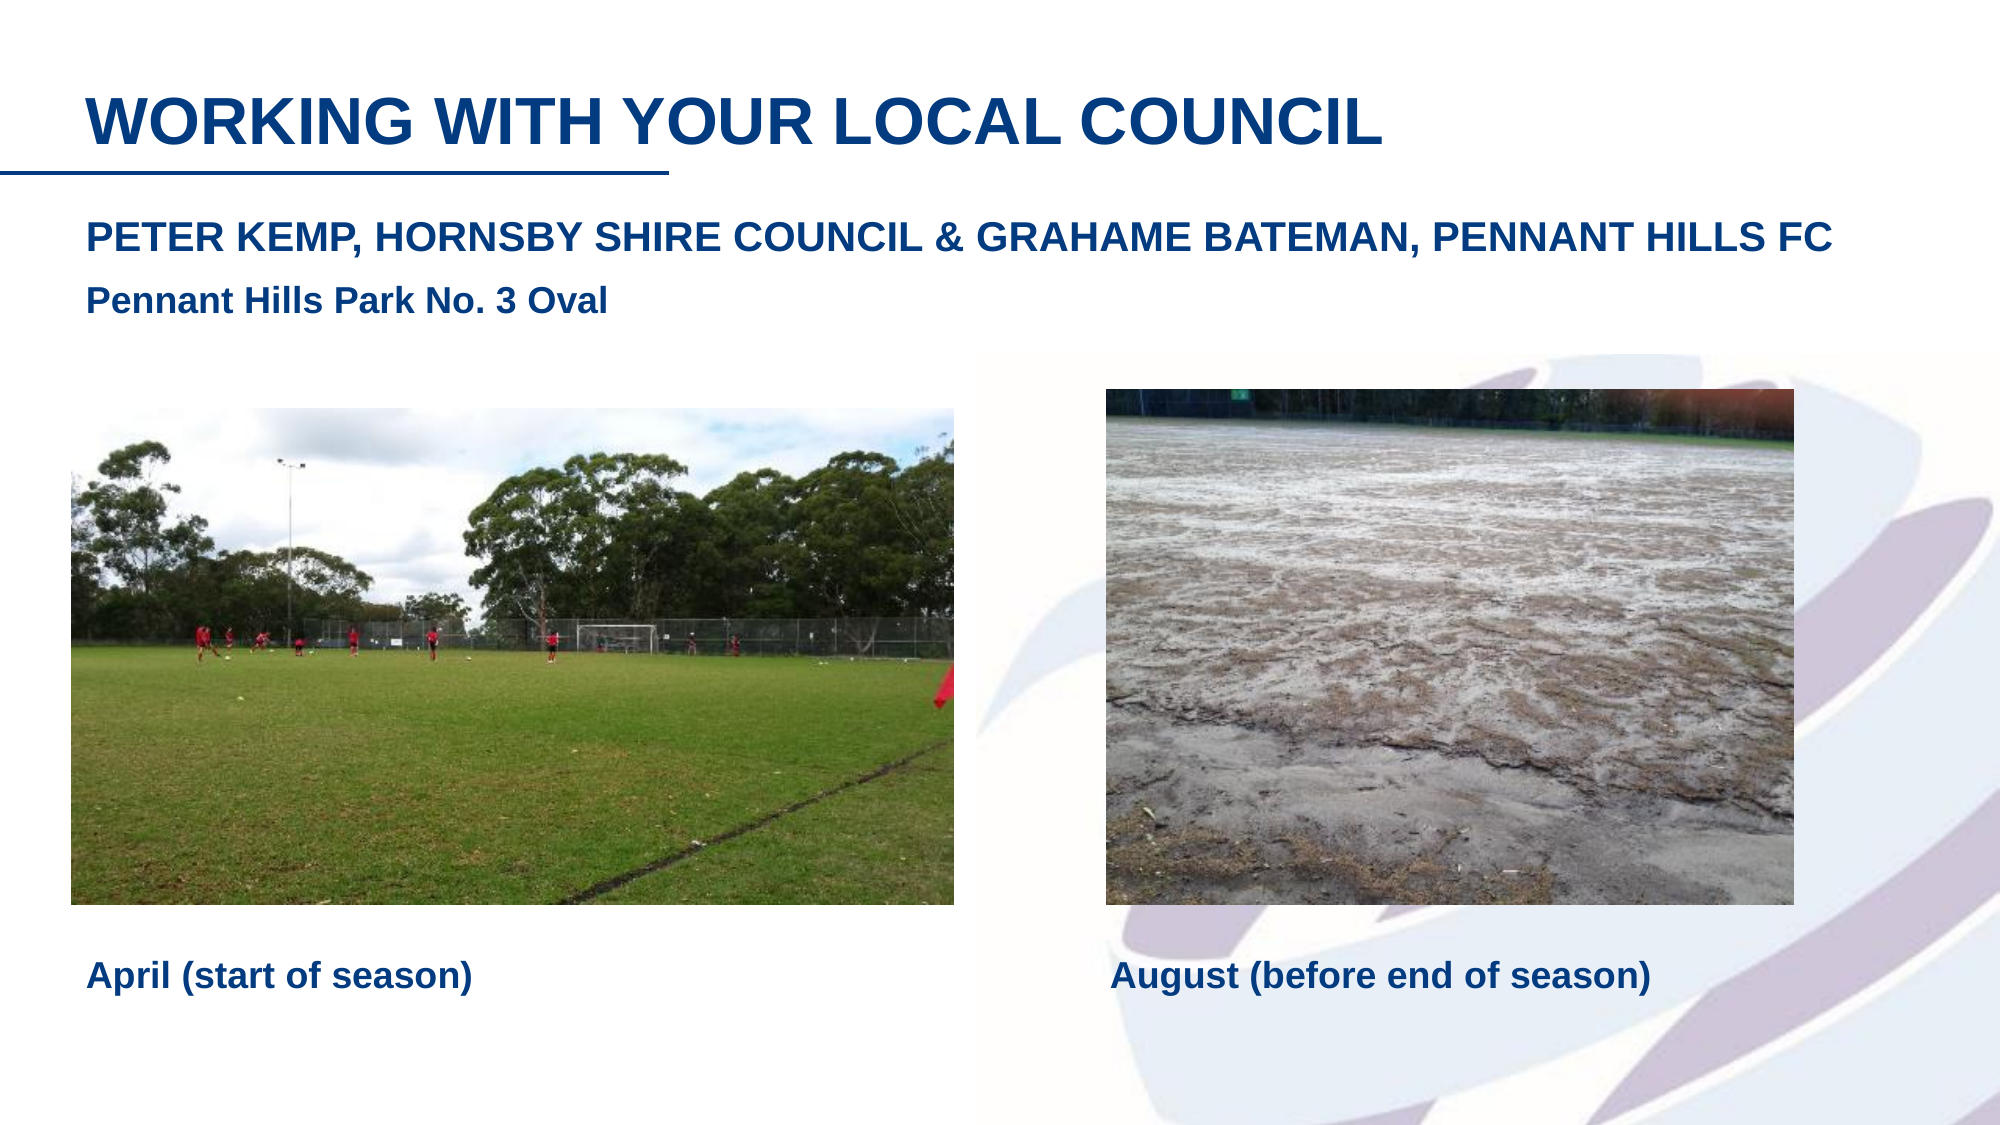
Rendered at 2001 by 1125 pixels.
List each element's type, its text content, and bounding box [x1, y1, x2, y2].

picture [1106, 389, 1794, 906]
list PETER KEMP, HORNSBY SHIRE COUNCIL & GRAHAME BATEMAN, PENNANT HILLS FC Pennant Hills Park No. 3 Oval April (start of season) August (before end of season) [70, 208, 1924, 1012]
list WORKING WITH YOUR LOCAL COUNCIL [70, 79, 1919, 161]
picture [71, 408, 954, 906]
picture [976, 354, 2000, 1125]
